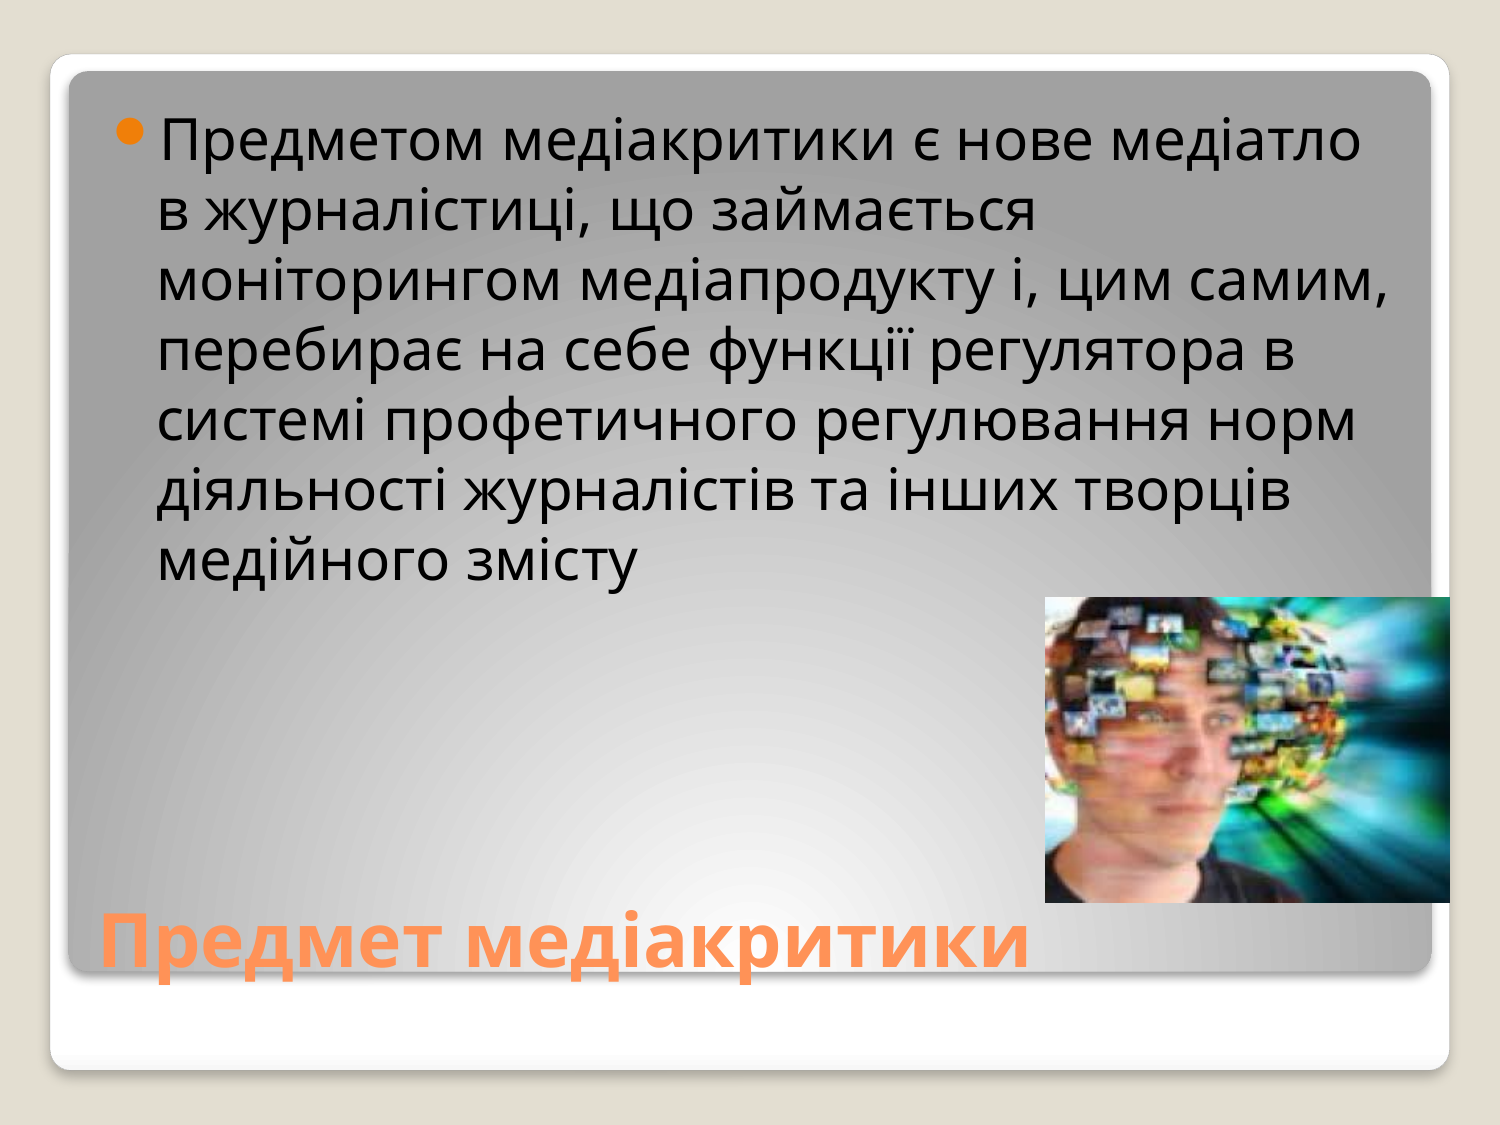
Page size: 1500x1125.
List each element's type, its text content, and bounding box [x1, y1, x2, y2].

title Предмет медіакритики [82, 817, 1425, 990]
list Предметом медіакритики є нове медіатло в журналістиці, що займається моніторингом медіапродукту і, цим самим, перебирає на себе функції регулятора в системі профетичного регулювання норм діяльності журналістів та інших творців медійного змісту [82, 86, 1425, 774]
picture [1045, 597, 1451, 903]
